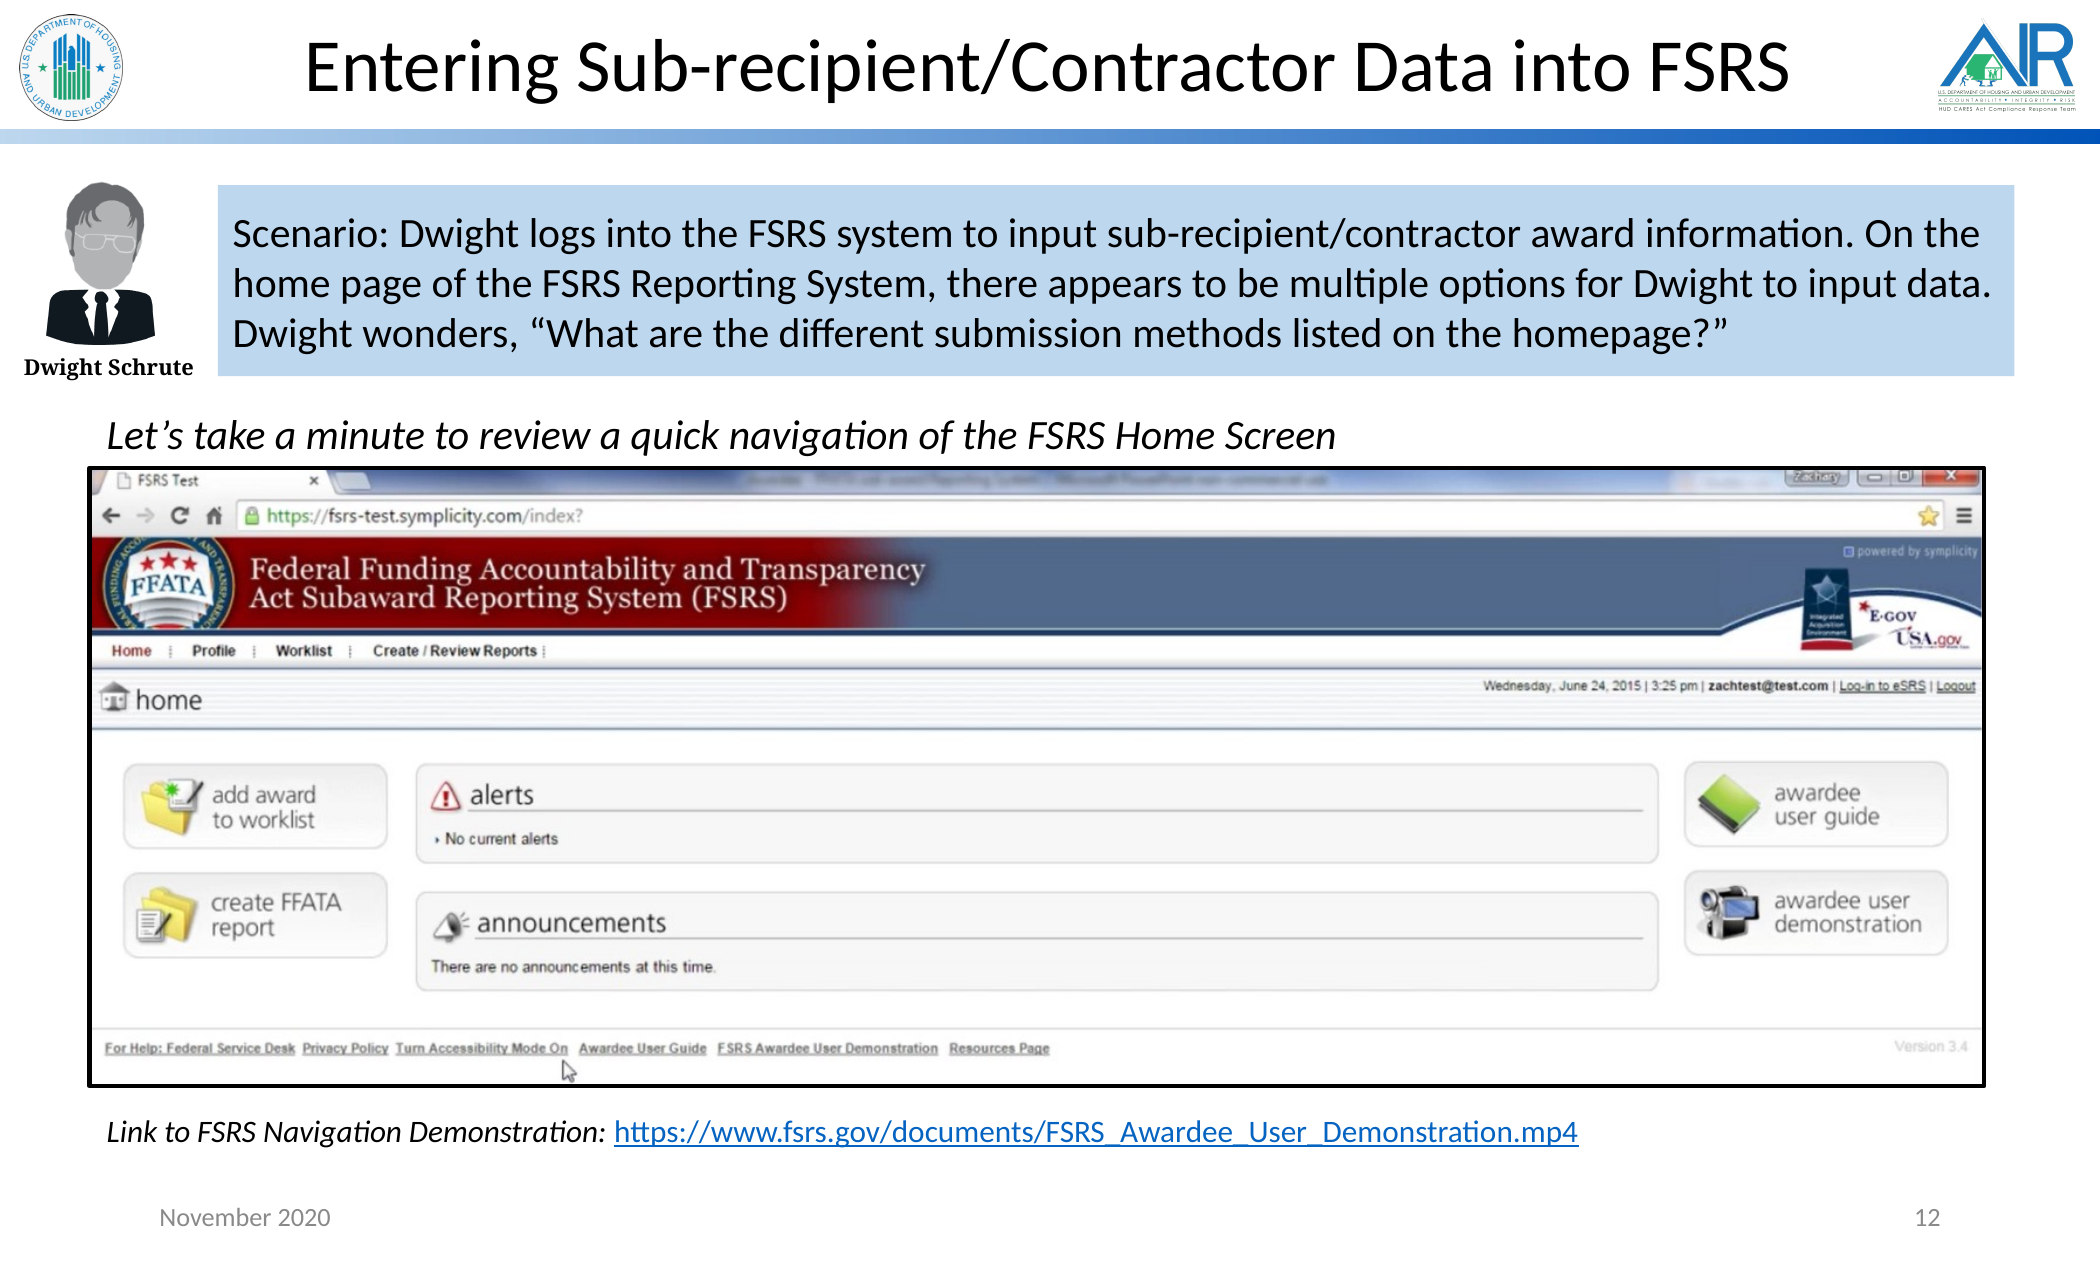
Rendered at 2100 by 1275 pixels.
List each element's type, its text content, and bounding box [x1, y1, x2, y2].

text_box Link to FSRS Navigation Demonstration: https://www.fsrs.gov/documents/FSRS_Awardee_User_Demonstration.mp4 [91, 1104, 1995, 1194]
picture [91, 470, 1982, 1084]
text_box Let’s take a minute to review a quick navigation of the FSRS Home Screen [91, 400, 1982, 465]
slide_number 12 [1483, 1194, 1956, 1250]
picture [19, 14, 123, 121]
text_box Scenario: Dwight logs into the FSRS system to input sub-recipient/contractor award information. On the home page of the FSRS Reporting System, there appears to be multiple options for Dwight to input data. Dwight wonders, “What are the different submission methods listed on the homepage?” [217, 185, 2015, 377]
text_box Dwight Schrute [0, 346, 222, 388]
picture [30, 138, 177, 345]
picture [1930, 18, 2085, 115]
title Entering Sub-recipient/Contractor Data into FSRS [256, 23, 1840, 111]
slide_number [144, 1181, 617, 1250]
